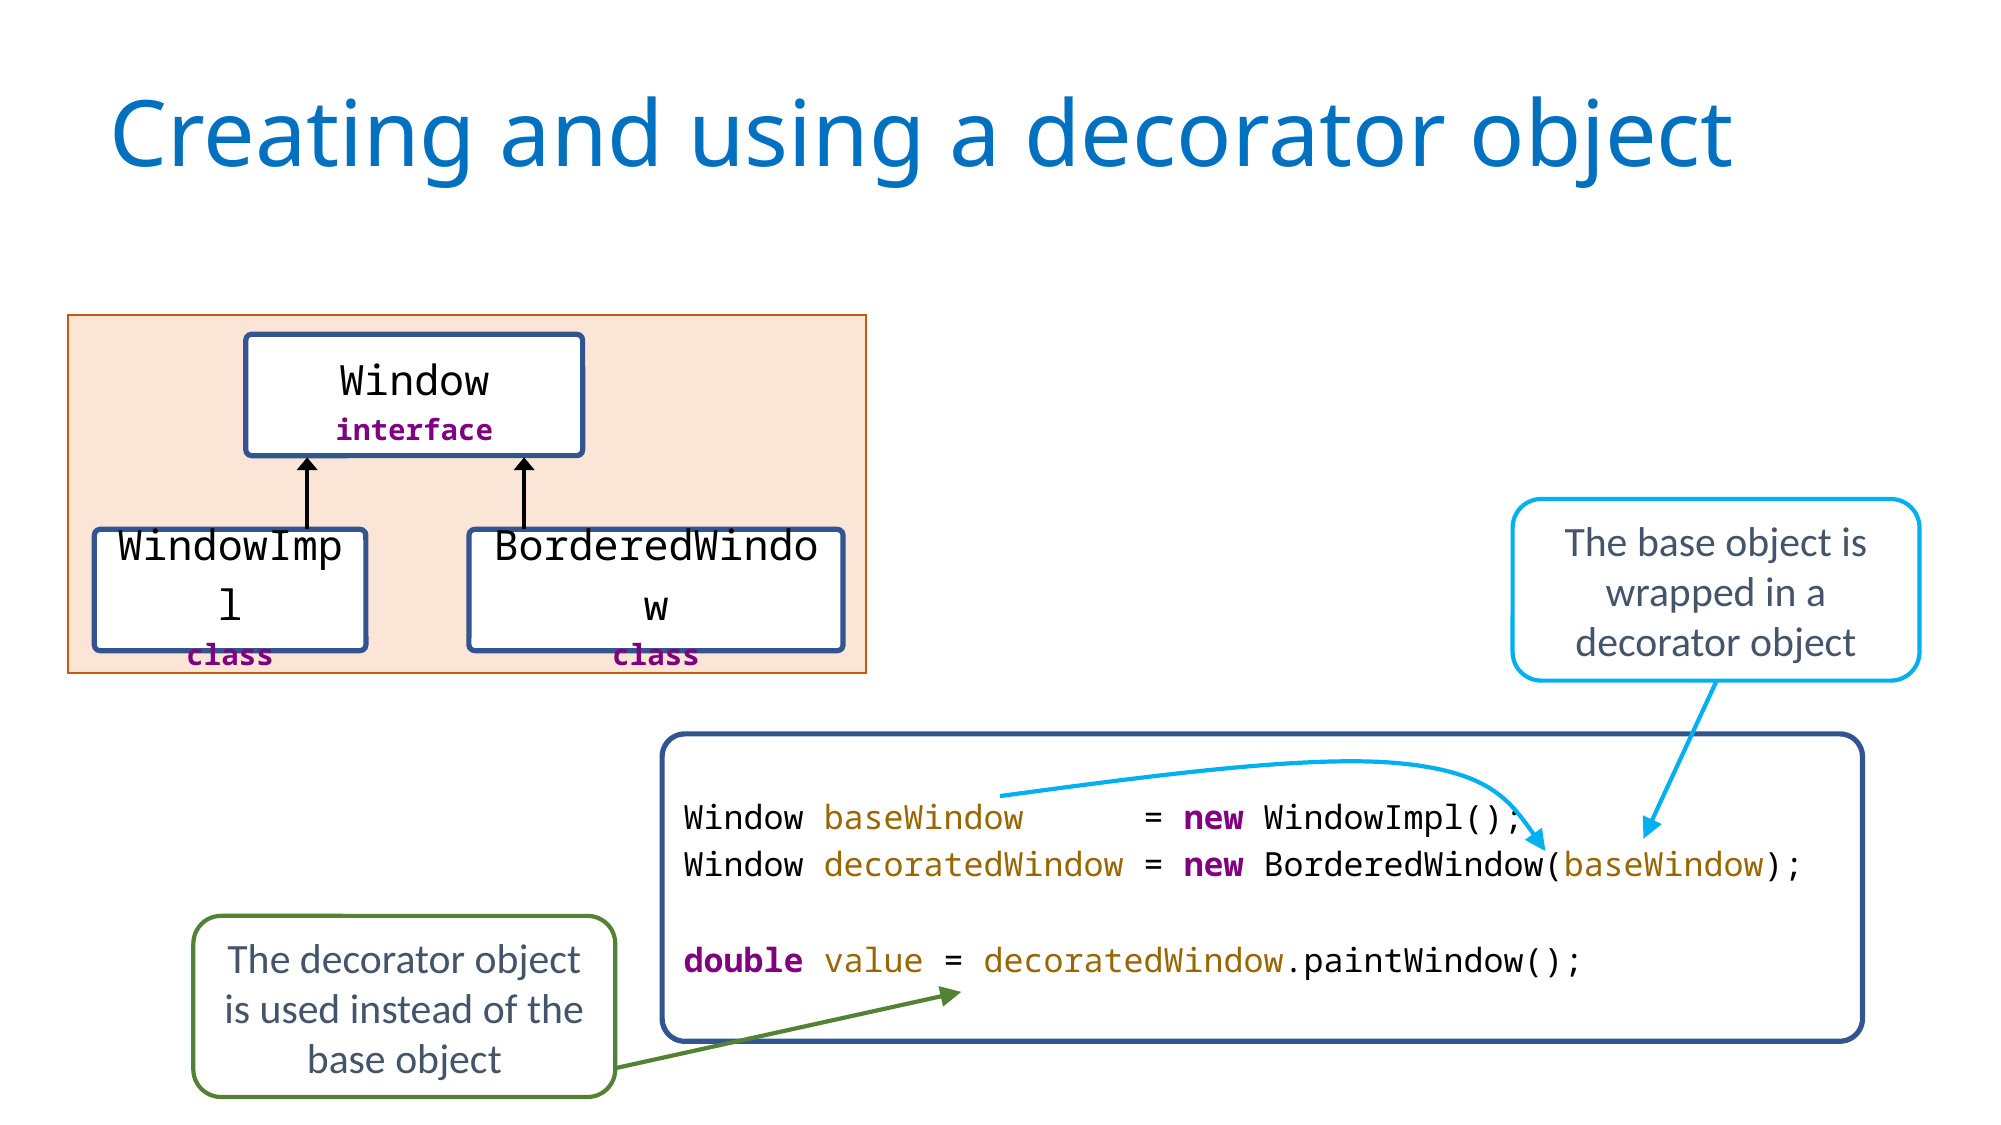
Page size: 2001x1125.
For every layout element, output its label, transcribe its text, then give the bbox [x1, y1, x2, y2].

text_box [193, 920, 962, 1093]
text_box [67, 314, 866, 674]
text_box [1512, 497, 1920, 839]
text_box Window baseWindow = new WindowImpl(); Window decoratedWindow = new BorderedWindow(baseWindow); double value = decoratedWindow.paintWindow(); [661, 732, 1864, 1043]
title Creating and using a decorator object [94, 59, 1863, 213]
text_box [999, 760, 1546, 852]
